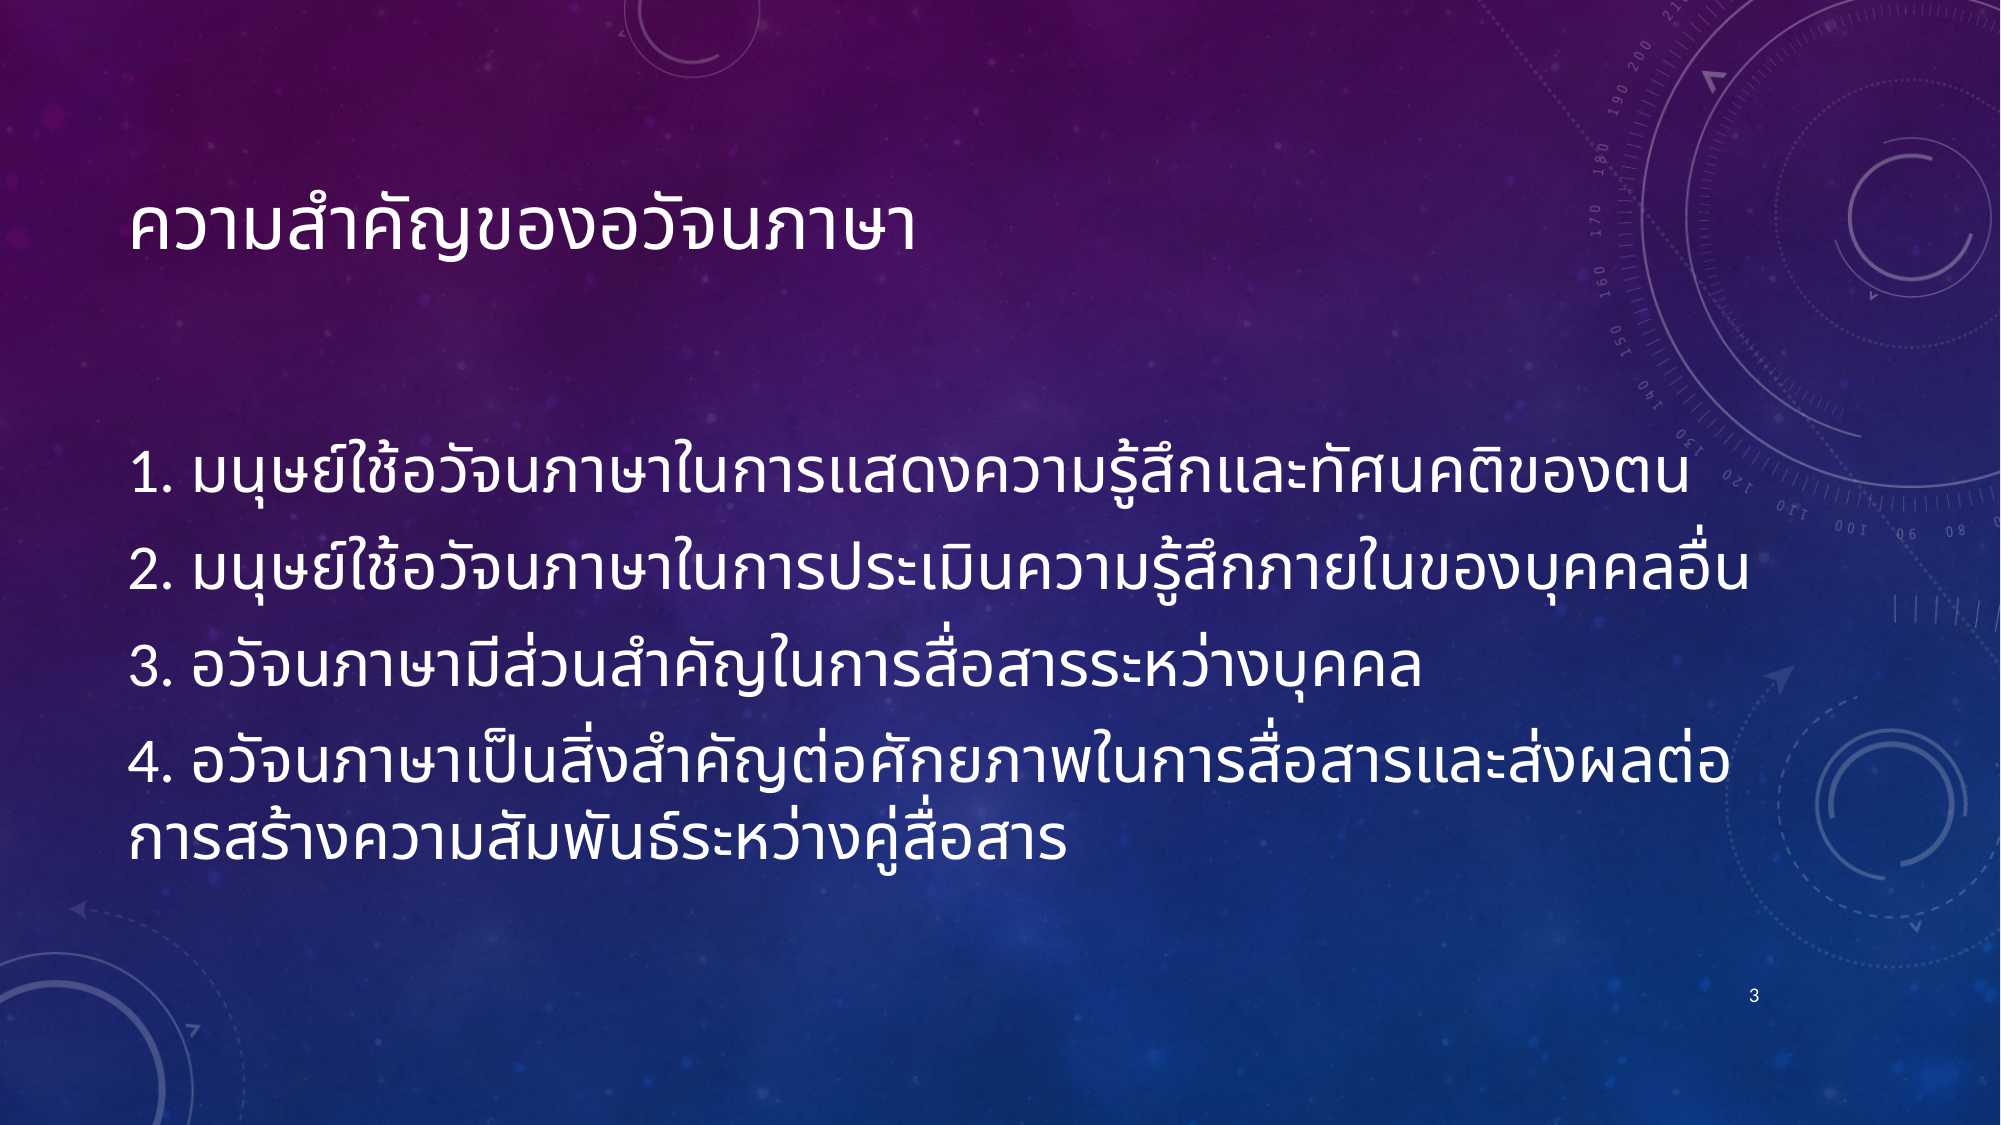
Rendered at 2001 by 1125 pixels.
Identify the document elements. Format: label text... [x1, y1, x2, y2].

list 1. มนุษย์ใช้อวัจนภาษาในการแสดงความรู้สึกและทัศนคติของตน 2. มนุษย์ใช้อวัจนภาษาในการประเมินความรู้สึกภายในของบุคคลอื่น 3. อวัจนภาษามีส่วนสำคัญในการสื่อสารระหว่างบุคคล 4. อวัจนภาษาเป็นสิ่งสำคัญต่อศักยภาพในการสื่อสารและส่งผลต่อการสร้างความสัมพันธ์ระหว่างคู่สื่อสาร [112, 351, 1775, 950]
slide_number 3 [1684, 963, 1775, 1025]
title ความสำคัญของอวัจนภาษา [112, 99, 1775, 339]
picture [0, 0, 2001, 1125]
